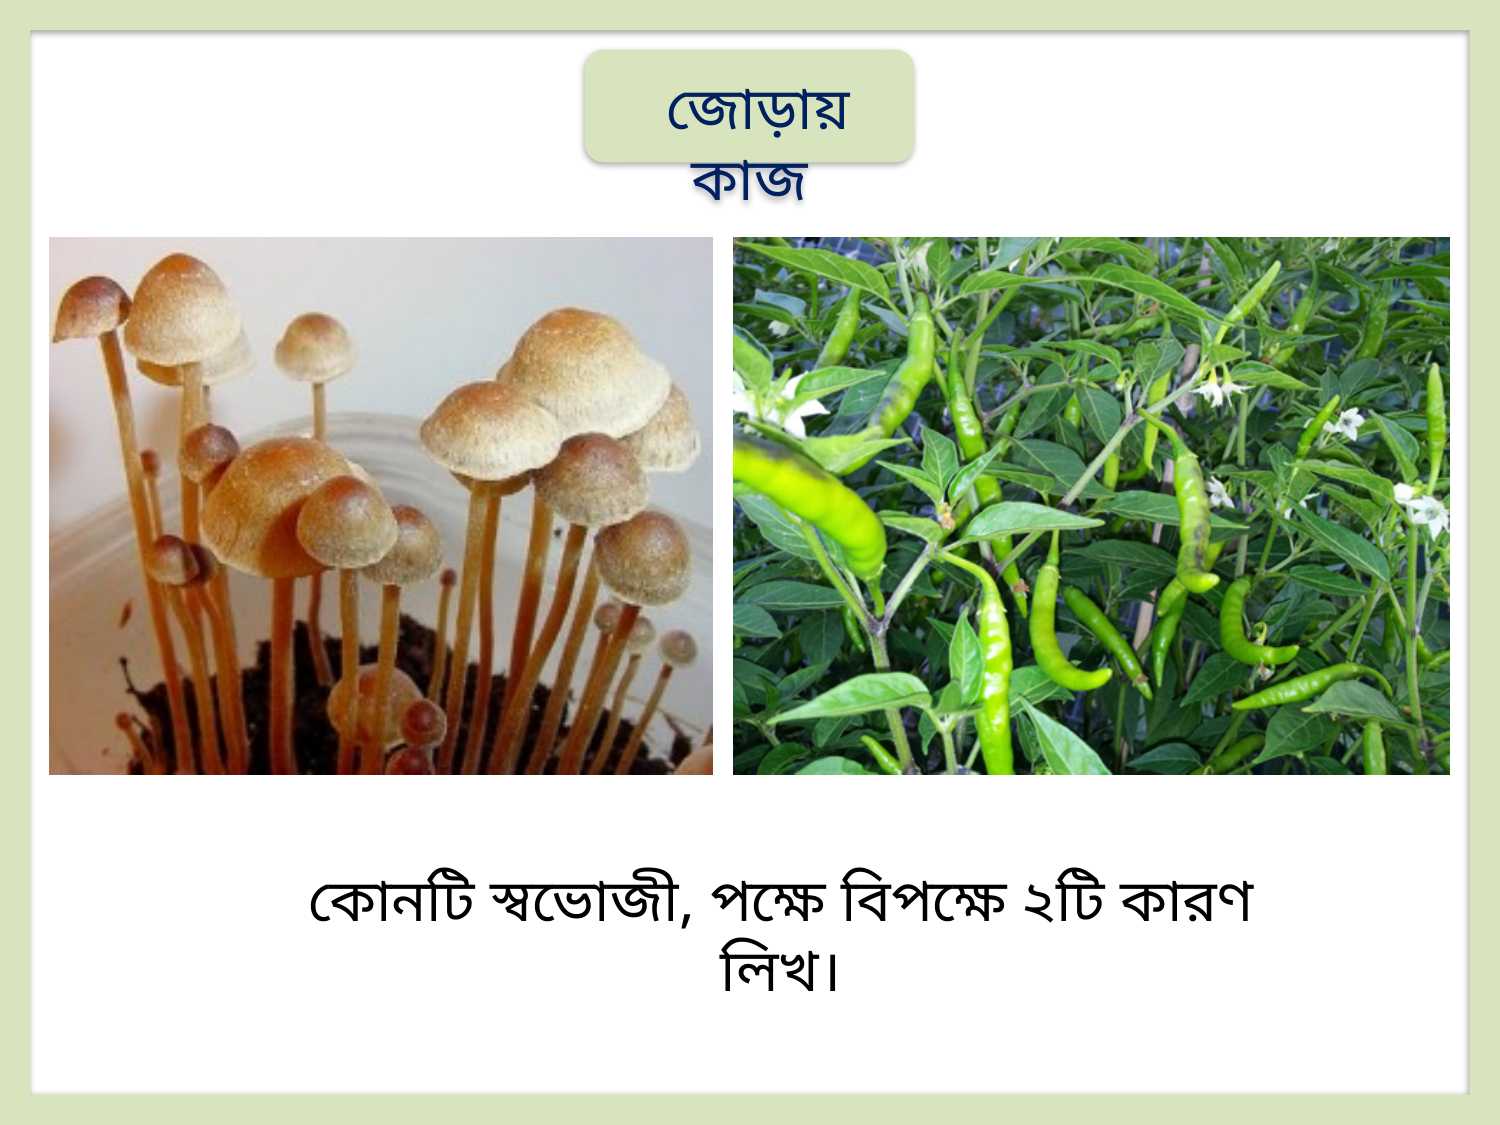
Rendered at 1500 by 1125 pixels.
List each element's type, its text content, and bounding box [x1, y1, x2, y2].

text_box কোনটি স্বভোজী, পক্ষে বিপক্ষে ২টি কারণ লিখ। [290, 855, 1272, 1011]
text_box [473, 49, 1089, 163]
picture [733, 237, 1451, 776]
picture [49, 237, 713, 776]
text_box [0, 0, 1500, 1125]
